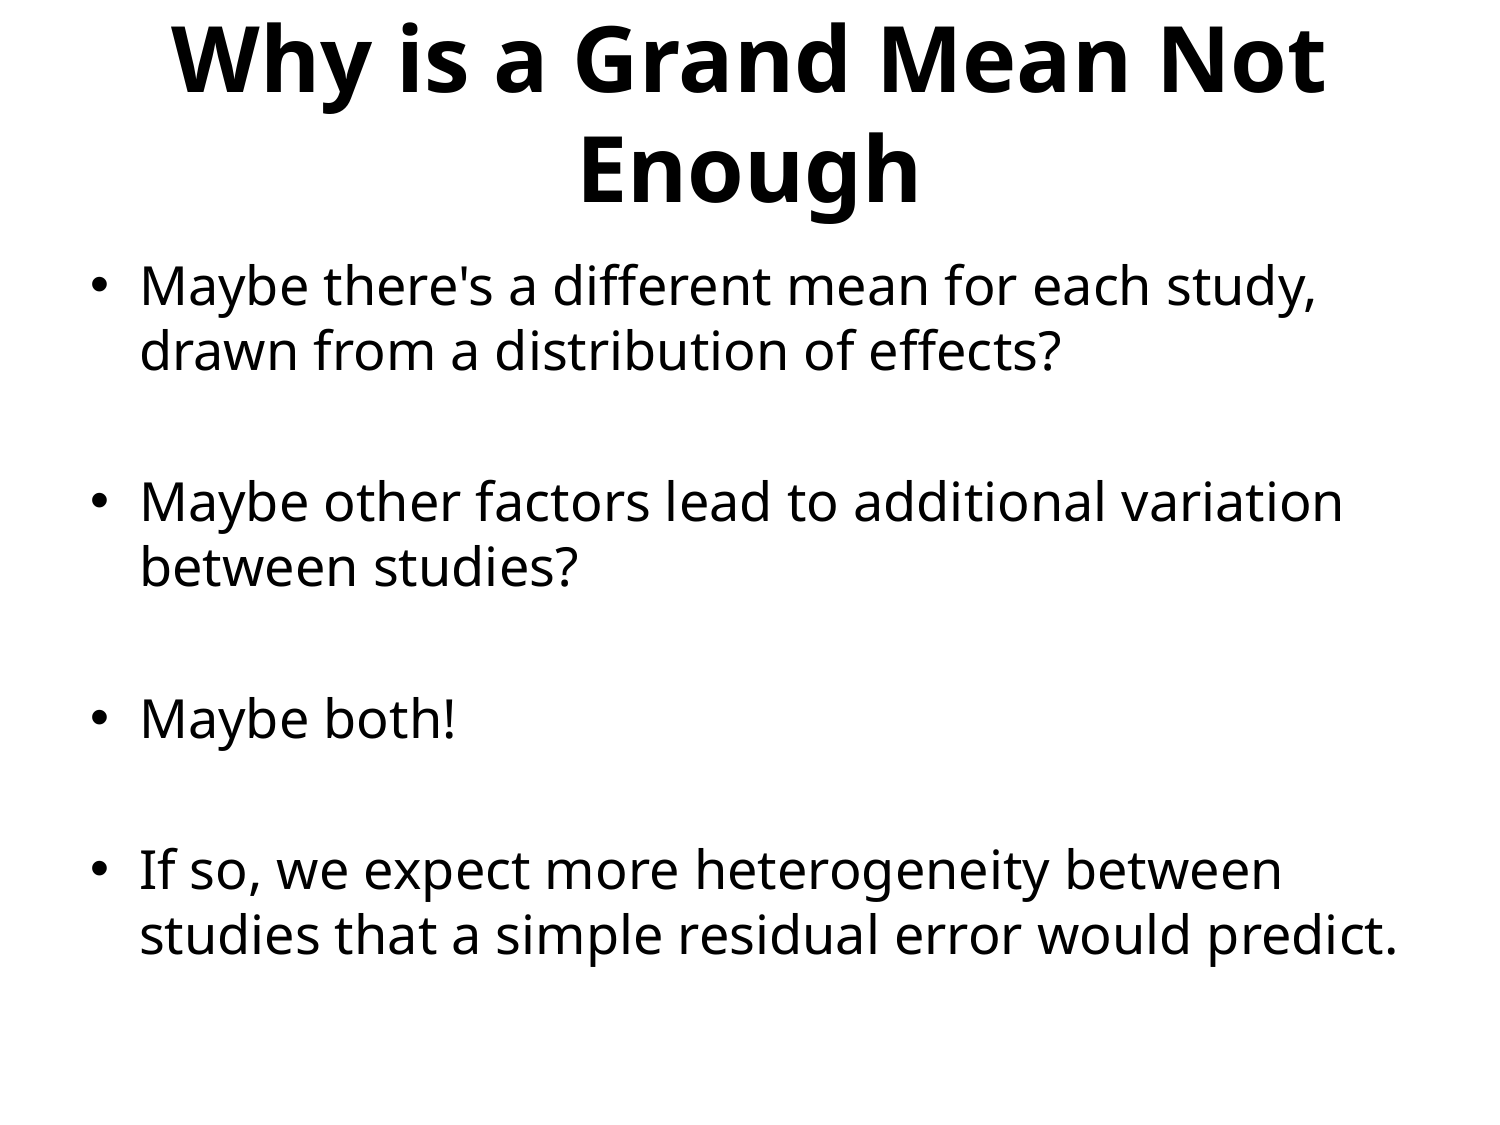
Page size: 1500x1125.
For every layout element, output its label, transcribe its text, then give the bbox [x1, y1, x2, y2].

title Why is a Grand Mean Not Enough [0, 17, 1500, 205]
list Maybe there's a different mean for each study, drawn from a distribution of effects? Maybe other factors lead to additional variation between studies? Maybe both! If so, we expect more heterogeneity between studies that a simple residual error would predict. [75, 244, 1425, 1030]
